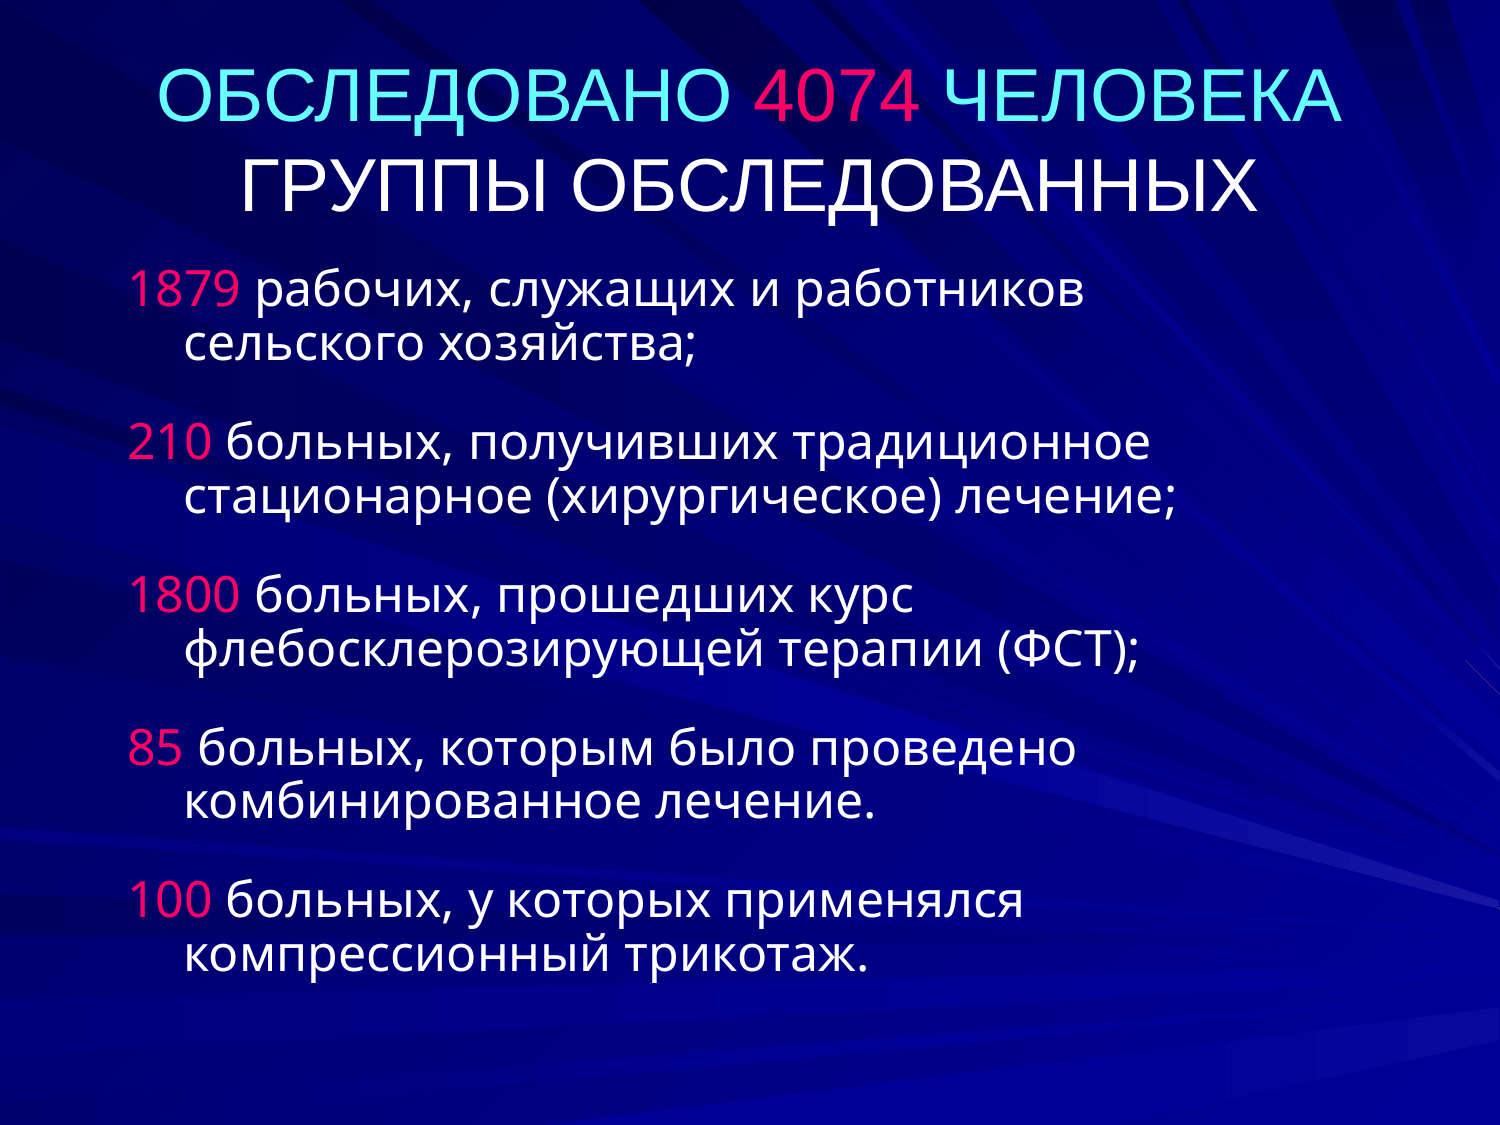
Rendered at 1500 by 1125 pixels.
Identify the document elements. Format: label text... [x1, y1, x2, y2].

list 1879 рабочих, служащих и работников сельского хозяйства; 210 больных, получивших традиционное стационарное (хирургическое) лечение; 1800 больных, прошедших курс флебосклерозирующей терапии (ФСТ); 85 больных, которым было проведено комбинированное лечение. 100 больных, у которых применялся компрессионный трикотаж. [112, 255, 1350, 1125]
title ОБСЛЕДОВАНО 4074 ЧЕЛОВЕКА ГРУППЫ ОБСЛЕДОВАННЫХ [112, 42, 1388, 231]
